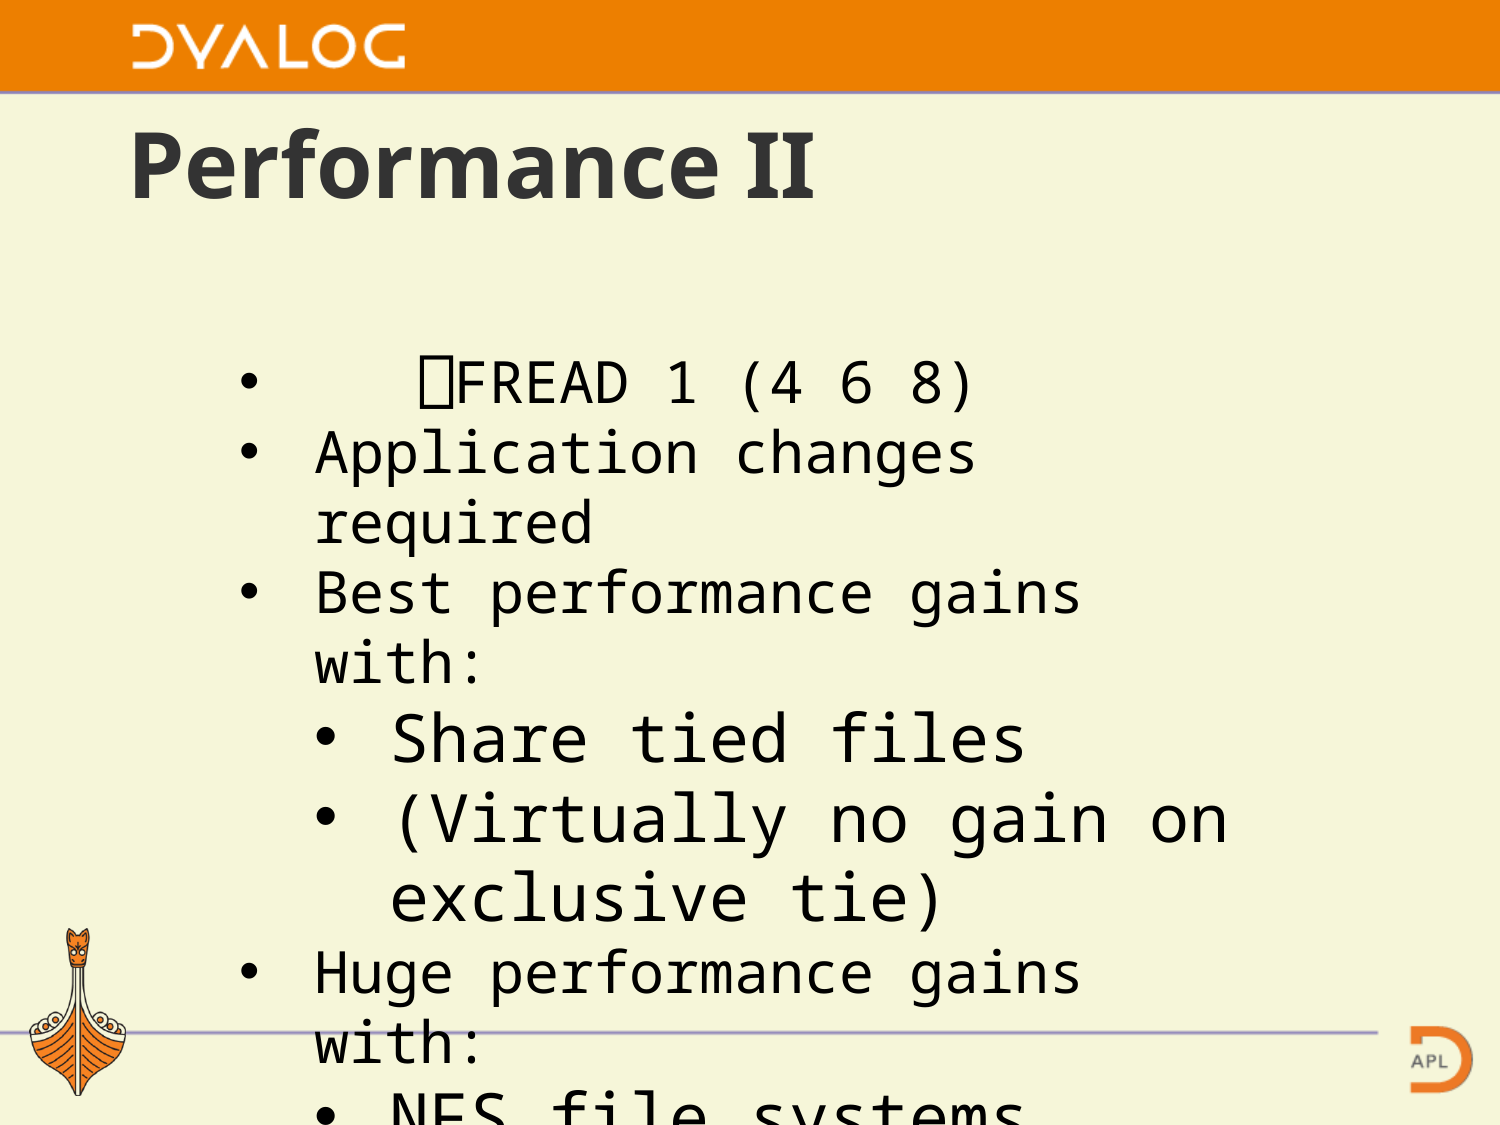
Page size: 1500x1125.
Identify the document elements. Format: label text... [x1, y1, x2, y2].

subtitle ⎕FREAD 1 (4 6 8) Application changes required Best performance gains with: Share tied files (Virtually no gain on exclusive tie) Huge performance gains with: NFS file systems (Not bad on others) [225, 338, 1294, 1035]
title Performance II [112, 99, 1388, 288]
picture [0, 0, 1500, 1125]
